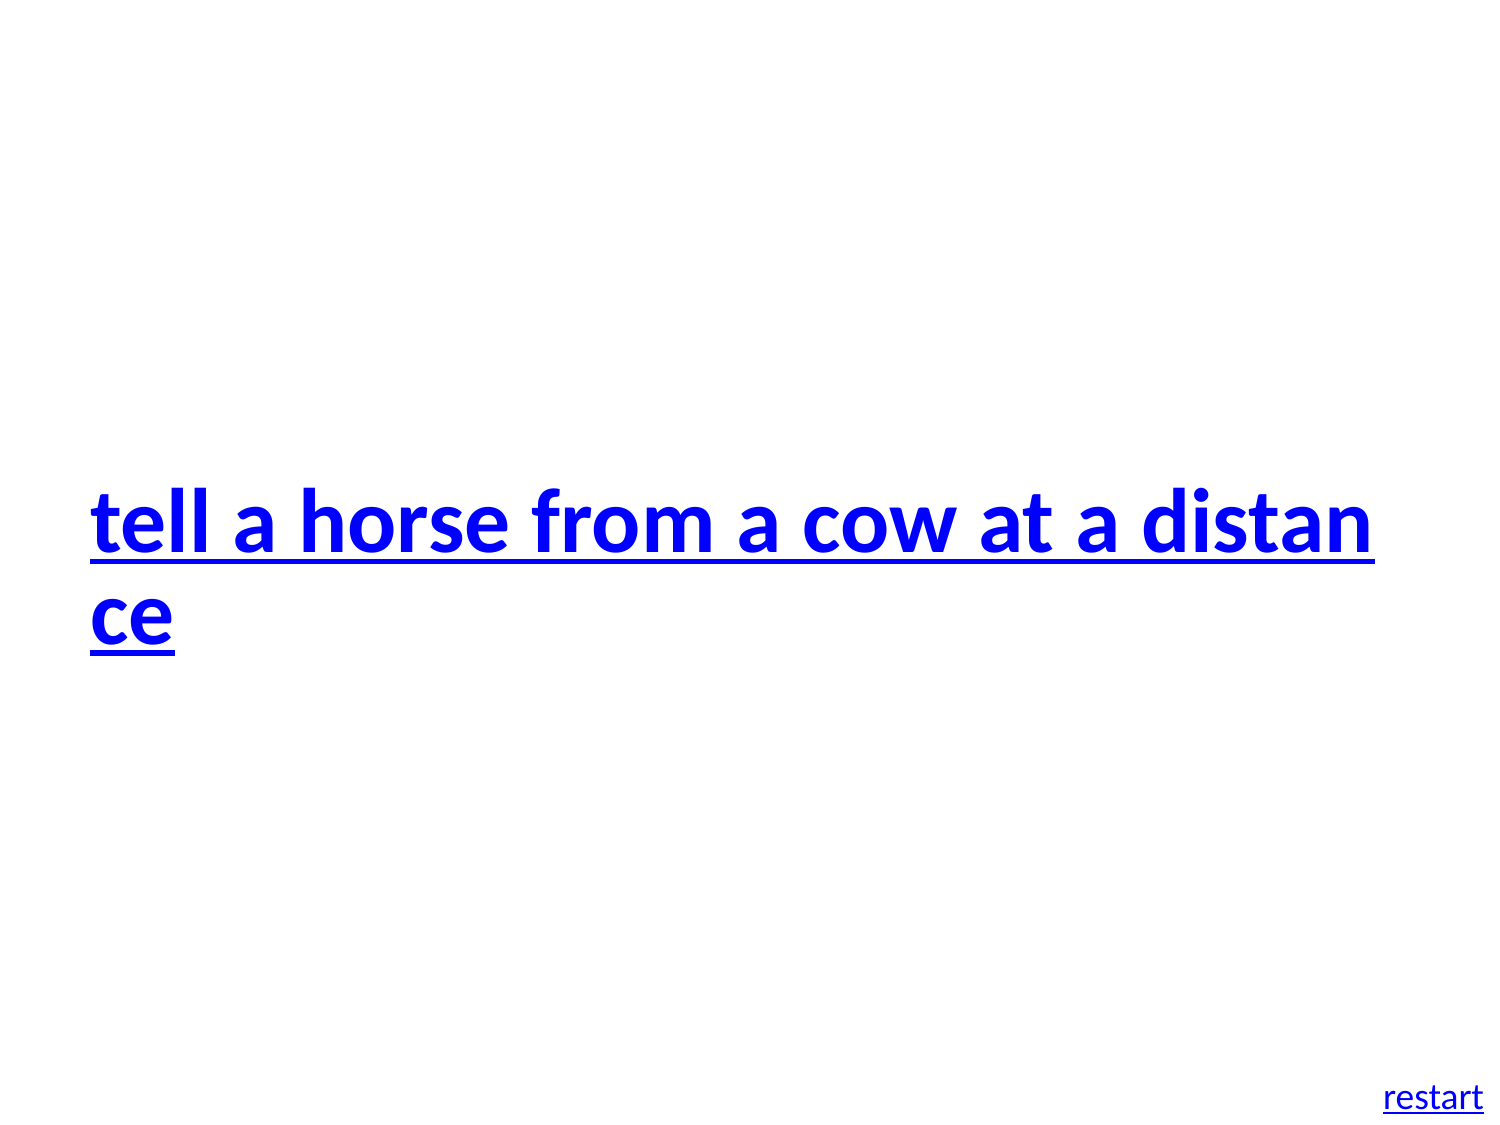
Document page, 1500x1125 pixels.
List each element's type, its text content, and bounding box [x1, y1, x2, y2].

list tell a horse from a cow at a distance [75, 324, 1425, 1005]
